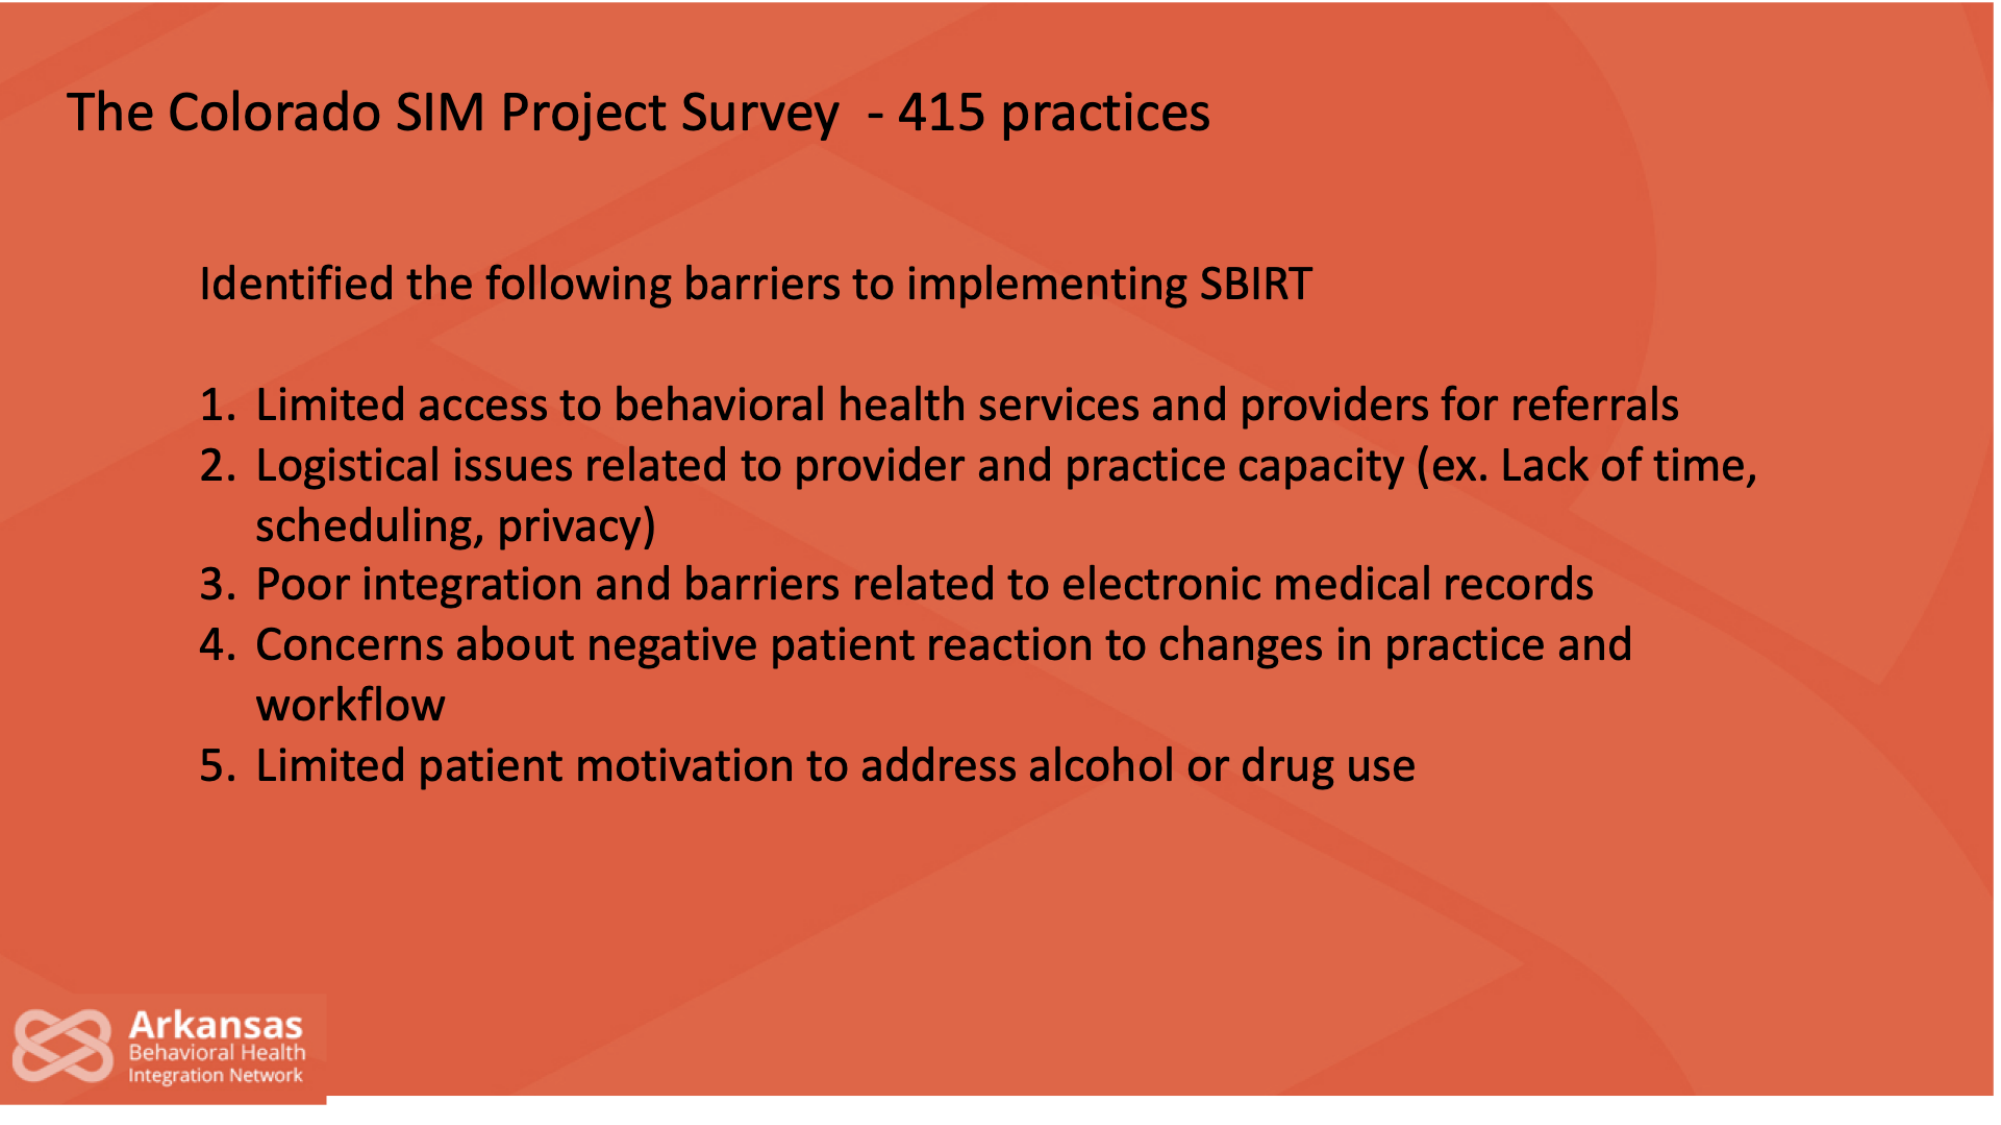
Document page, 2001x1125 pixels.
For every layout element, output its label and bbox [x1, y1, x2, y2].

list [0, 0, 2000, 1125]
